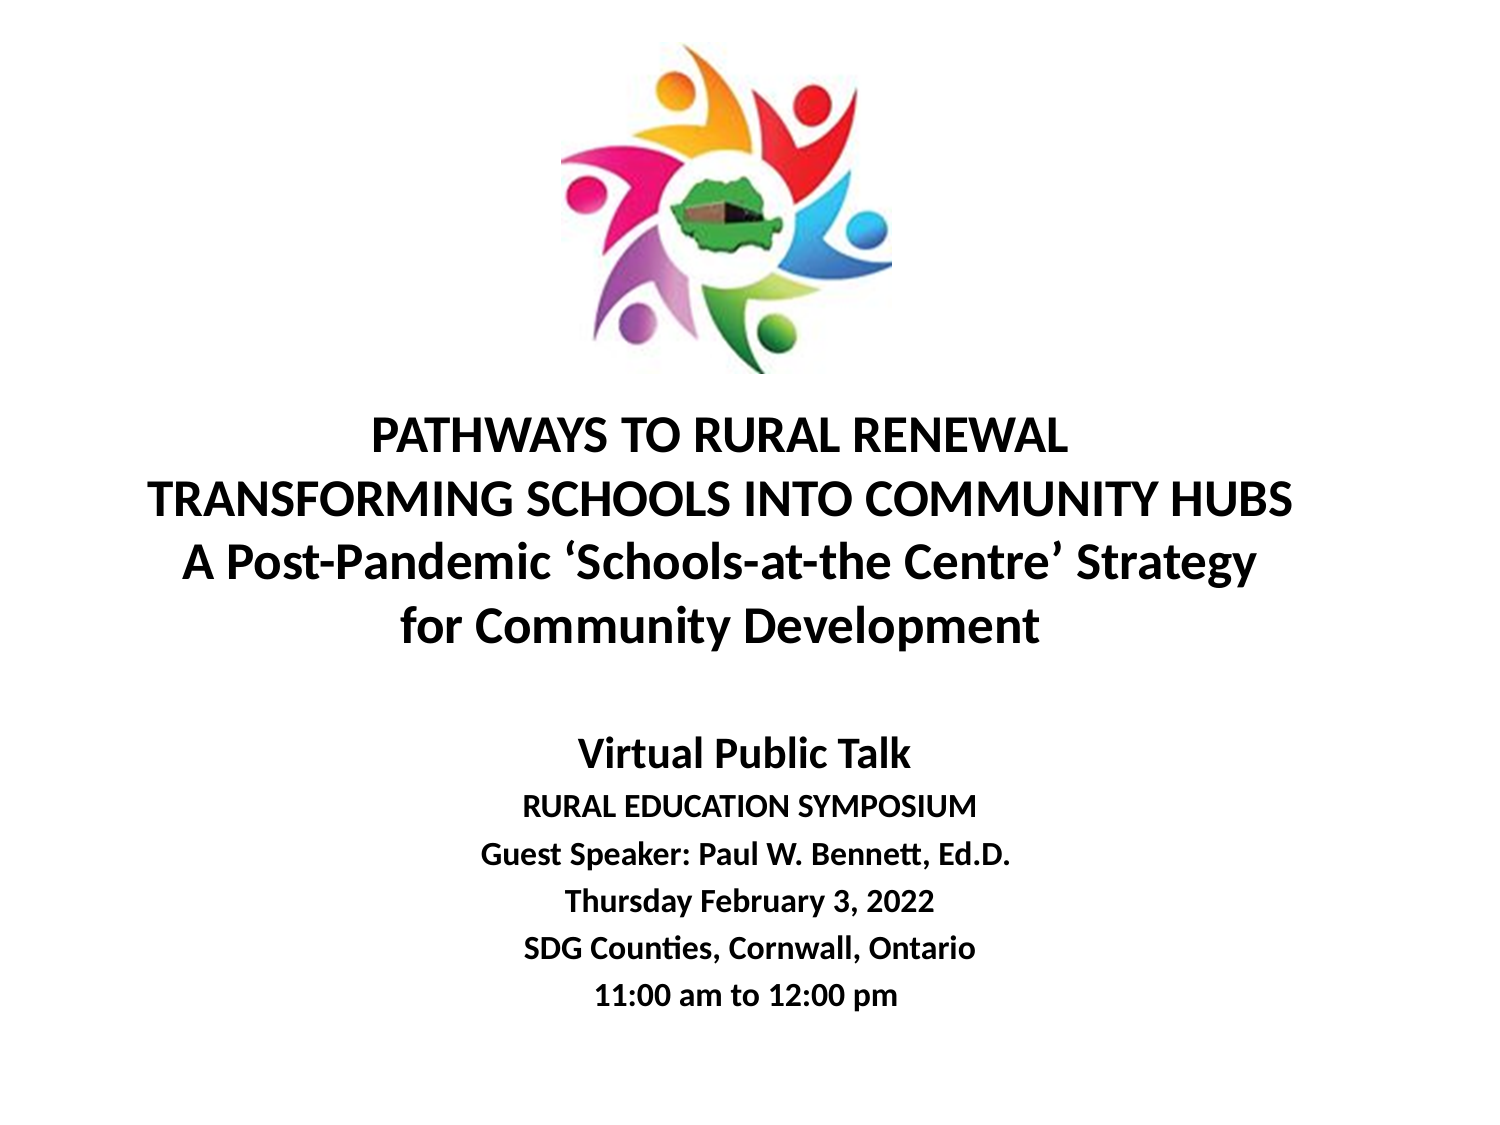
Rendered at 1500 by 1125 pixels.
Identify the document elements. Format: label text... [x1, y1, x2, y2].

subtitle Virtual Public Talk RURAL EDUCATION SYMPOSIUM Guest Speaker: Paul W. Bennett, Ed.D. Thursday February 3, 2022 SDG Counties, Cornwall, Ontario 11:00 am to 12:00 pm [225, 716, 1275, 1024]
picture [560, 42, 893, 374]
title PATHWAYS TO RURAL RENEWAL TRANSFORMING SCHOOLS INTO COMMUNITY HUBS A Post-Pandemic ‘Schools-at-the Centre’ Strategy for Community Development [94, 373, 1359, 681]
